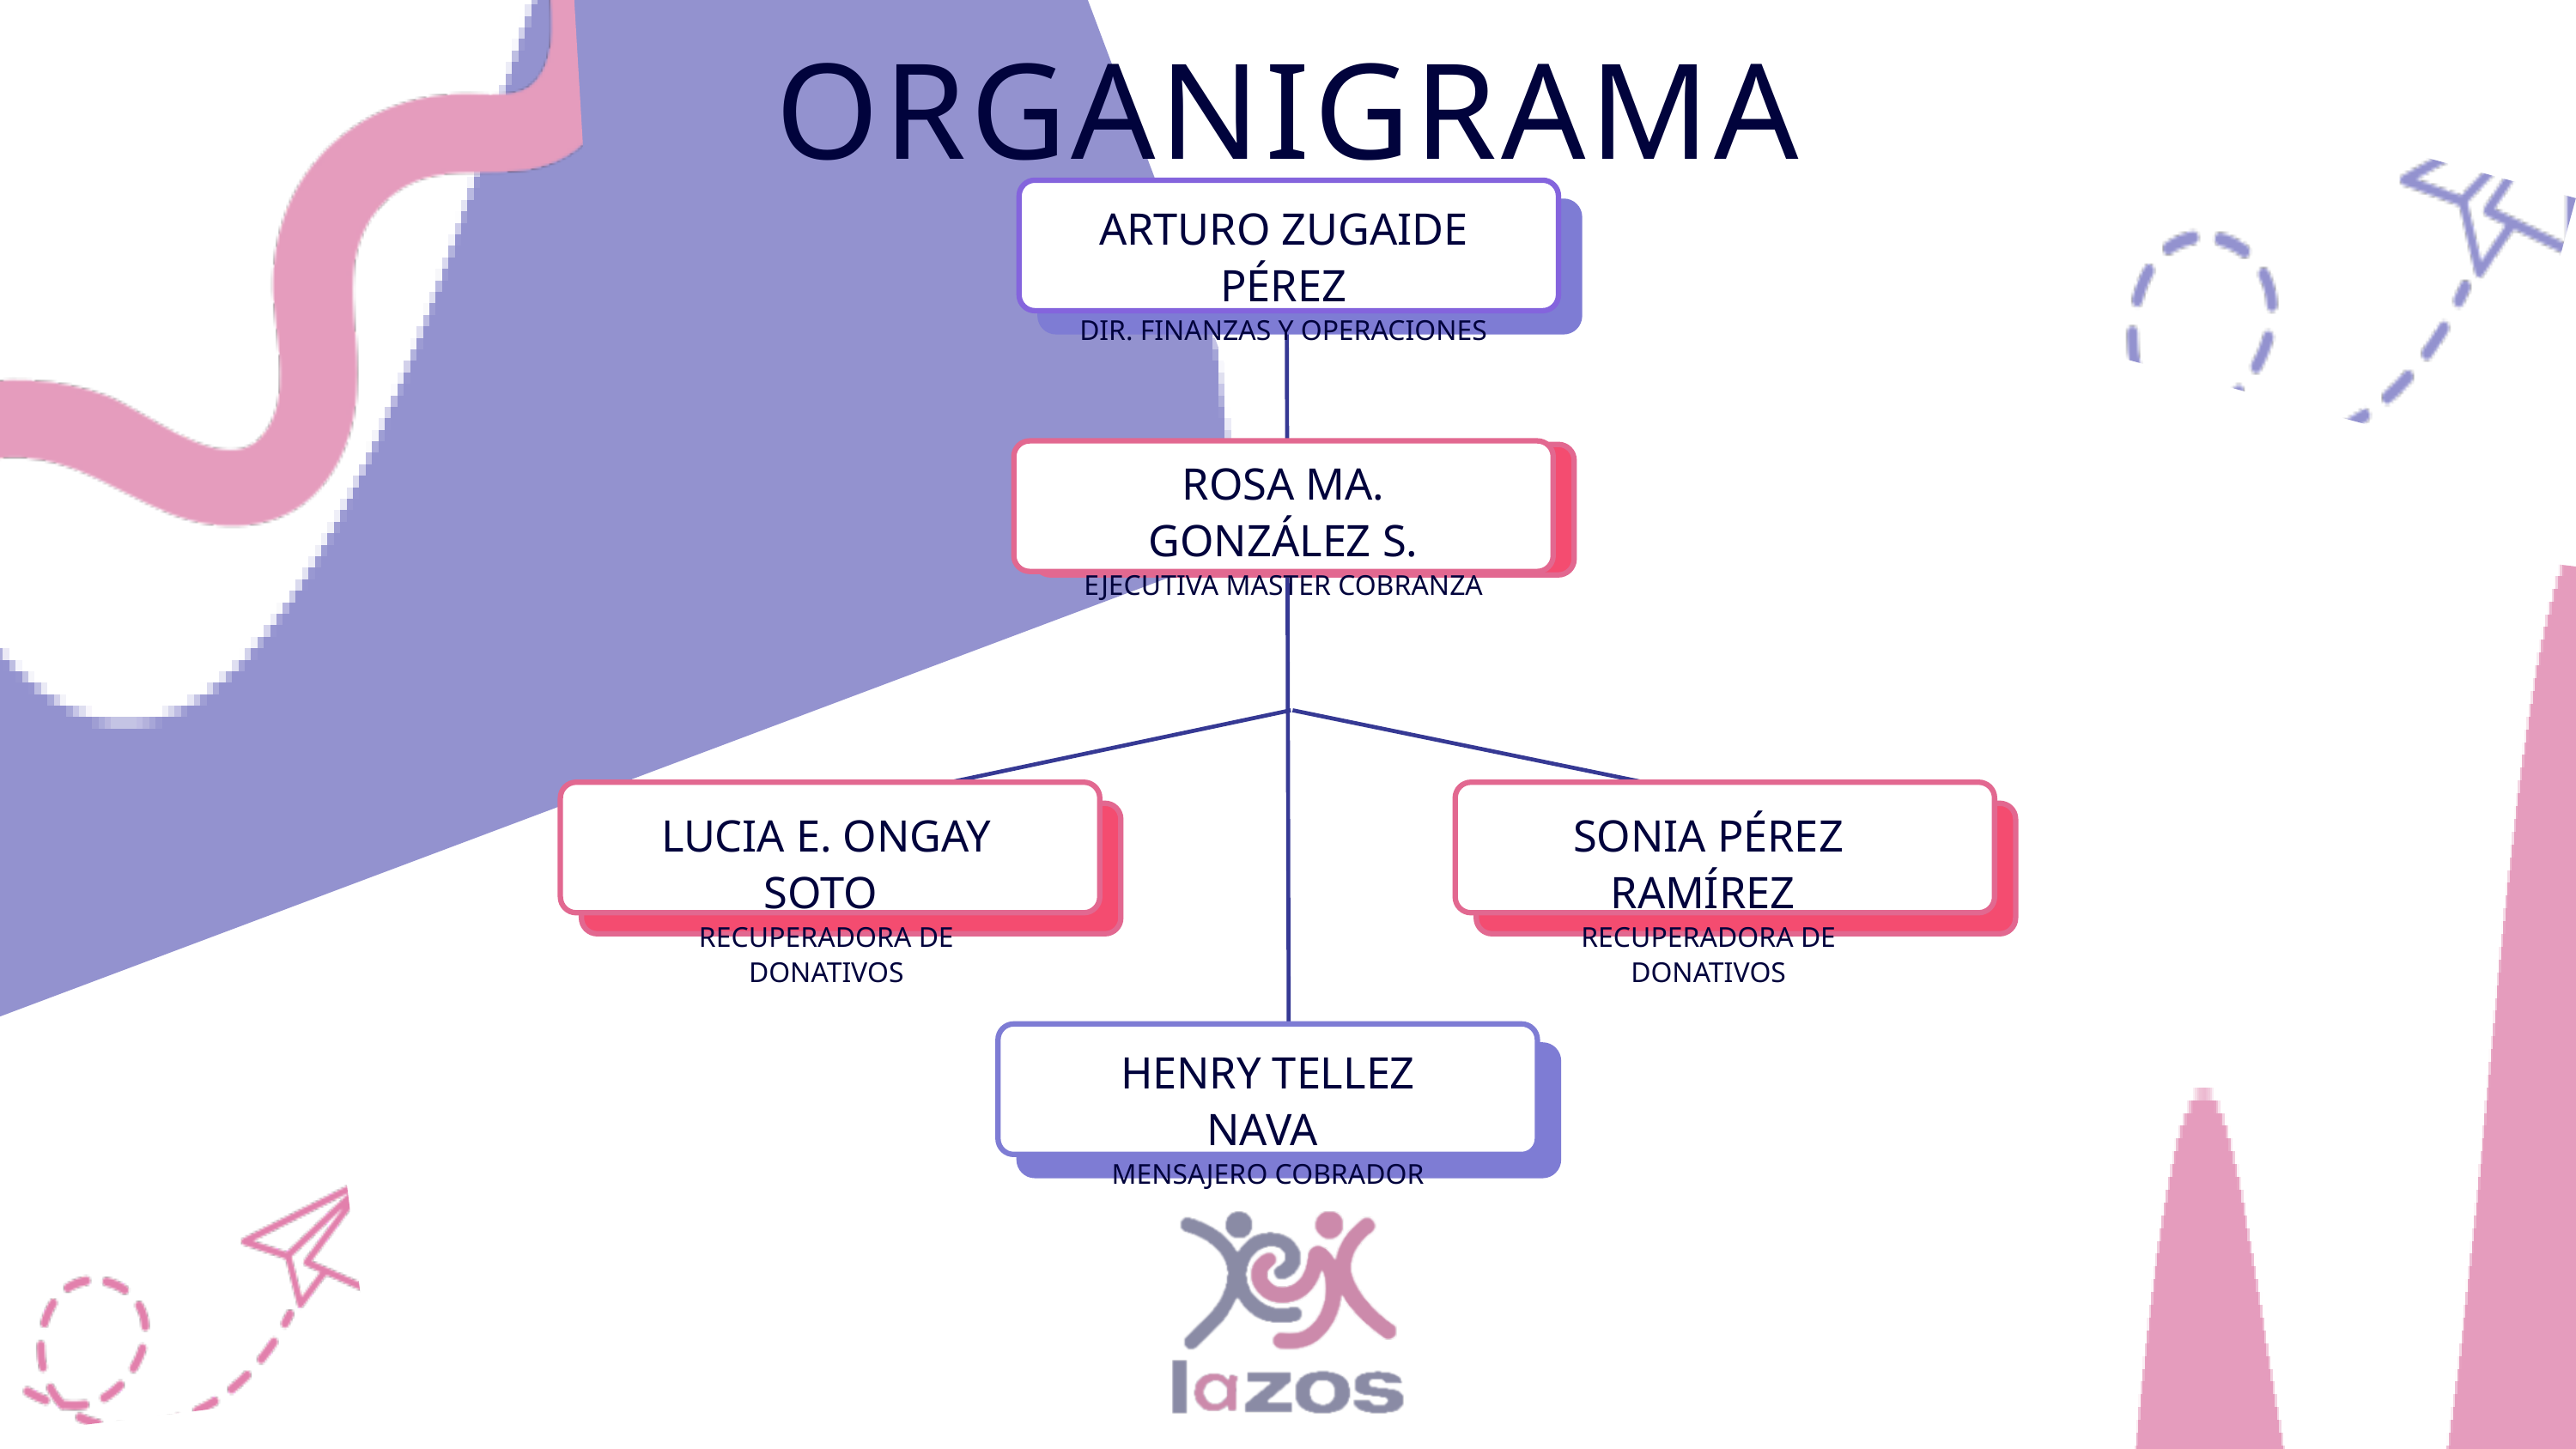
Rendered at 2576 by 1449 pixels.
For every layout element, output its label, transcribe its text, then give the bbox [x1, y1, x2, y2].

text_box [1455, 781, 1996, 913]
text_box LUCIA E. ONGAY SOTO RECUPERADORA DE DONATIVOS [617, 942, 1035, 989]
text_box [1013, 440, 1554, 572]
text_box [1040, 201, 1580, 332]
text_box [1557, 444, 1575, 575]
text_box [1018, 179, 1559, 312]
text_box ARTURO ZUGAIDE PÉREZ DIR. FINANZAS Y OPERACIONES [1075, 340, 1492, 346]
text_box [1909, 500, 2576, 1449]
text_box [1475, 803, 2016, 935]
text_box ROSA MA. GONZÁLEZ S. EJECUTIVA MASTER COBRANZA [1075, 582, 1492, 601]
text_box SONIA PÉREZ RAMÍREZ RECUPERADORA DE DONATIVOS [1500, 942, 1917, 989]
text_box [2078, 82, 2576, 462]
text_box [586, 185, 1253, 779]
text_box [0, 0, 635, 1046]
text_box HENRY TELLEZ NAVA MENSAJERO COBRADOR [1059, 1183, 1477, 1191]
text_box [580, 803, 1121, 935]
text_box ORGANIGRAMA [532, 0, 2044, 185]
text_box [0, 1175, 373, 1433]
text_box [1171, 1210, 1405, 1415]
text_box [997, 1023, 1538, 1155]
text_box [1018, 1045, 1559, 1176]
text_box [560, 781, 1100, 913]
